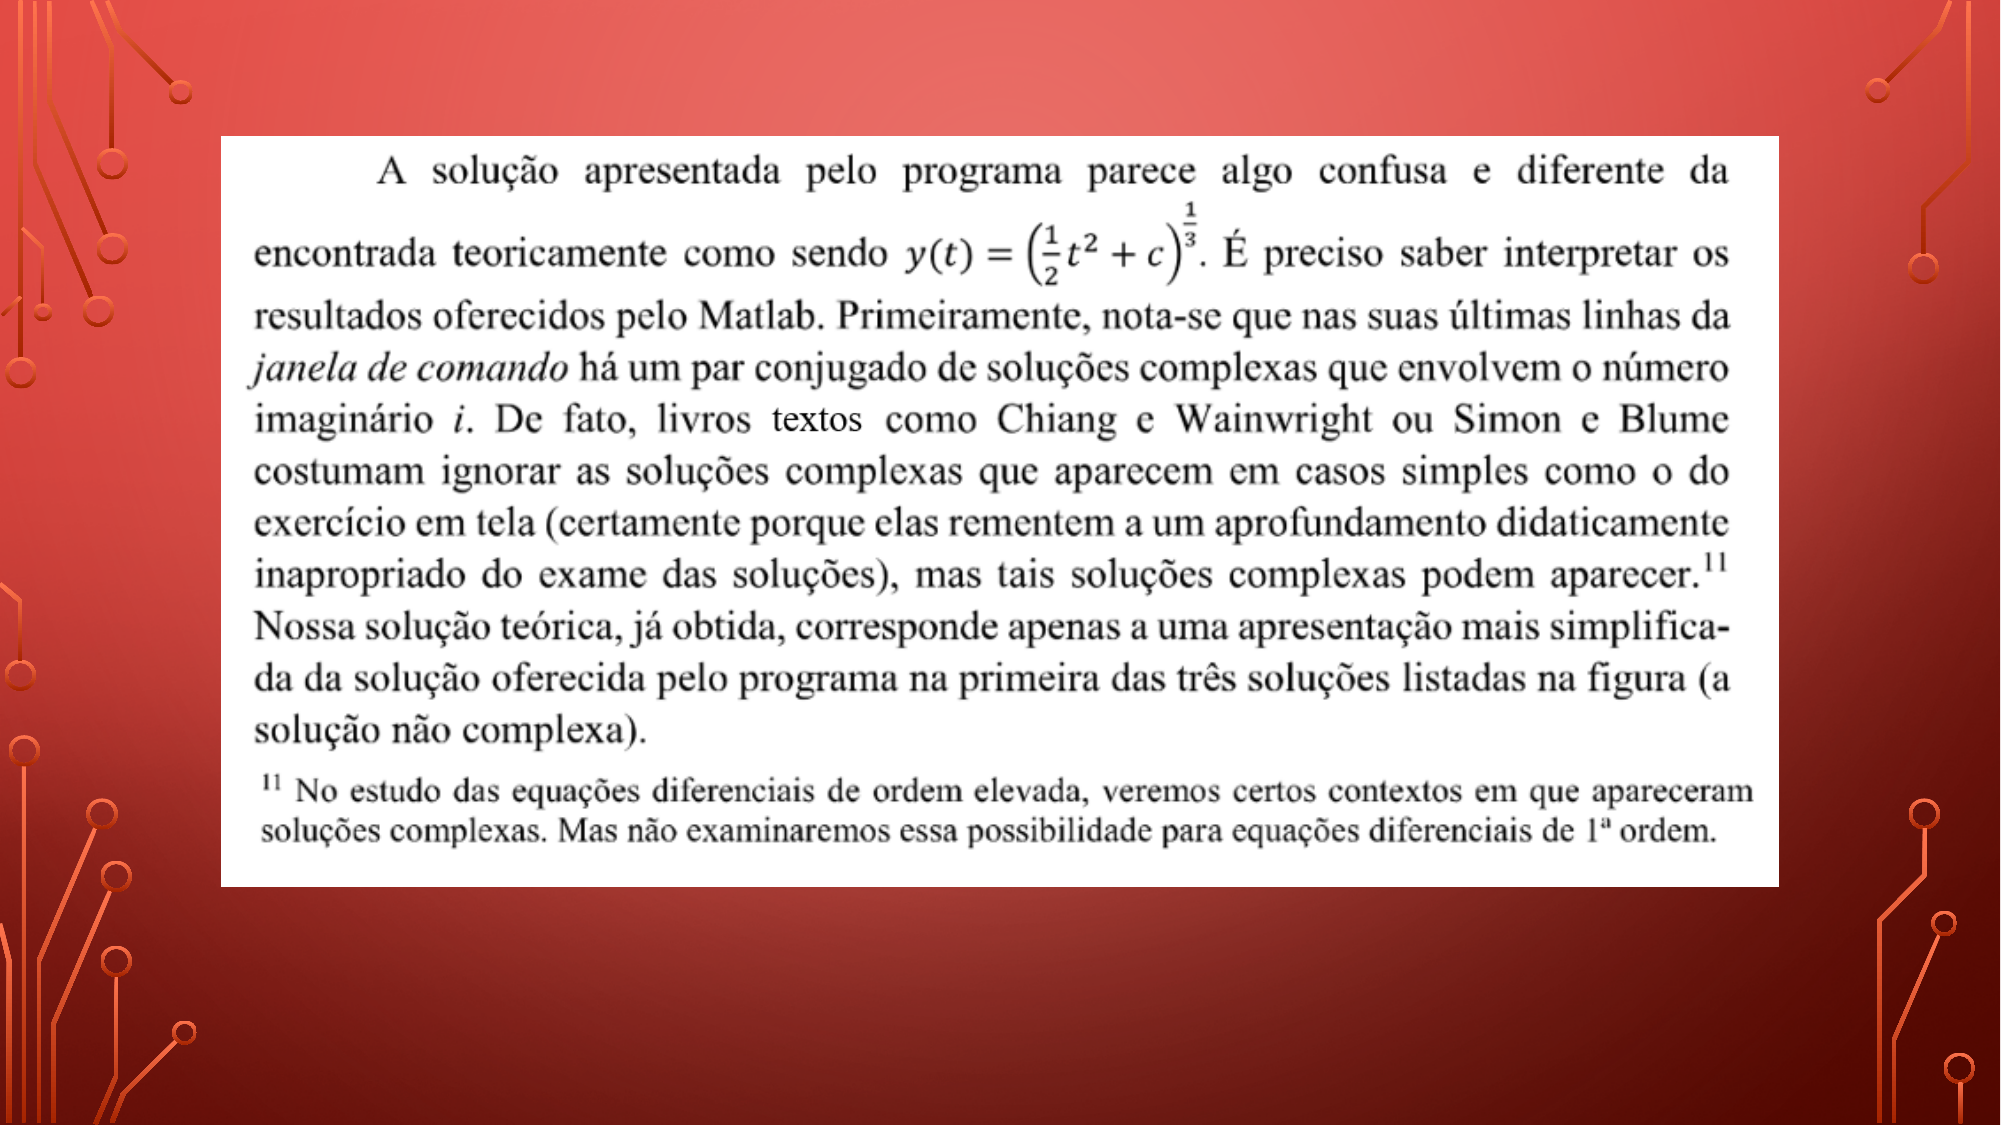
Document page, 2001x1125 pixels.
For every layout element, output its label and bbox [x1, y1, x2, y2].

picture [220, 136, 1779, 887]
